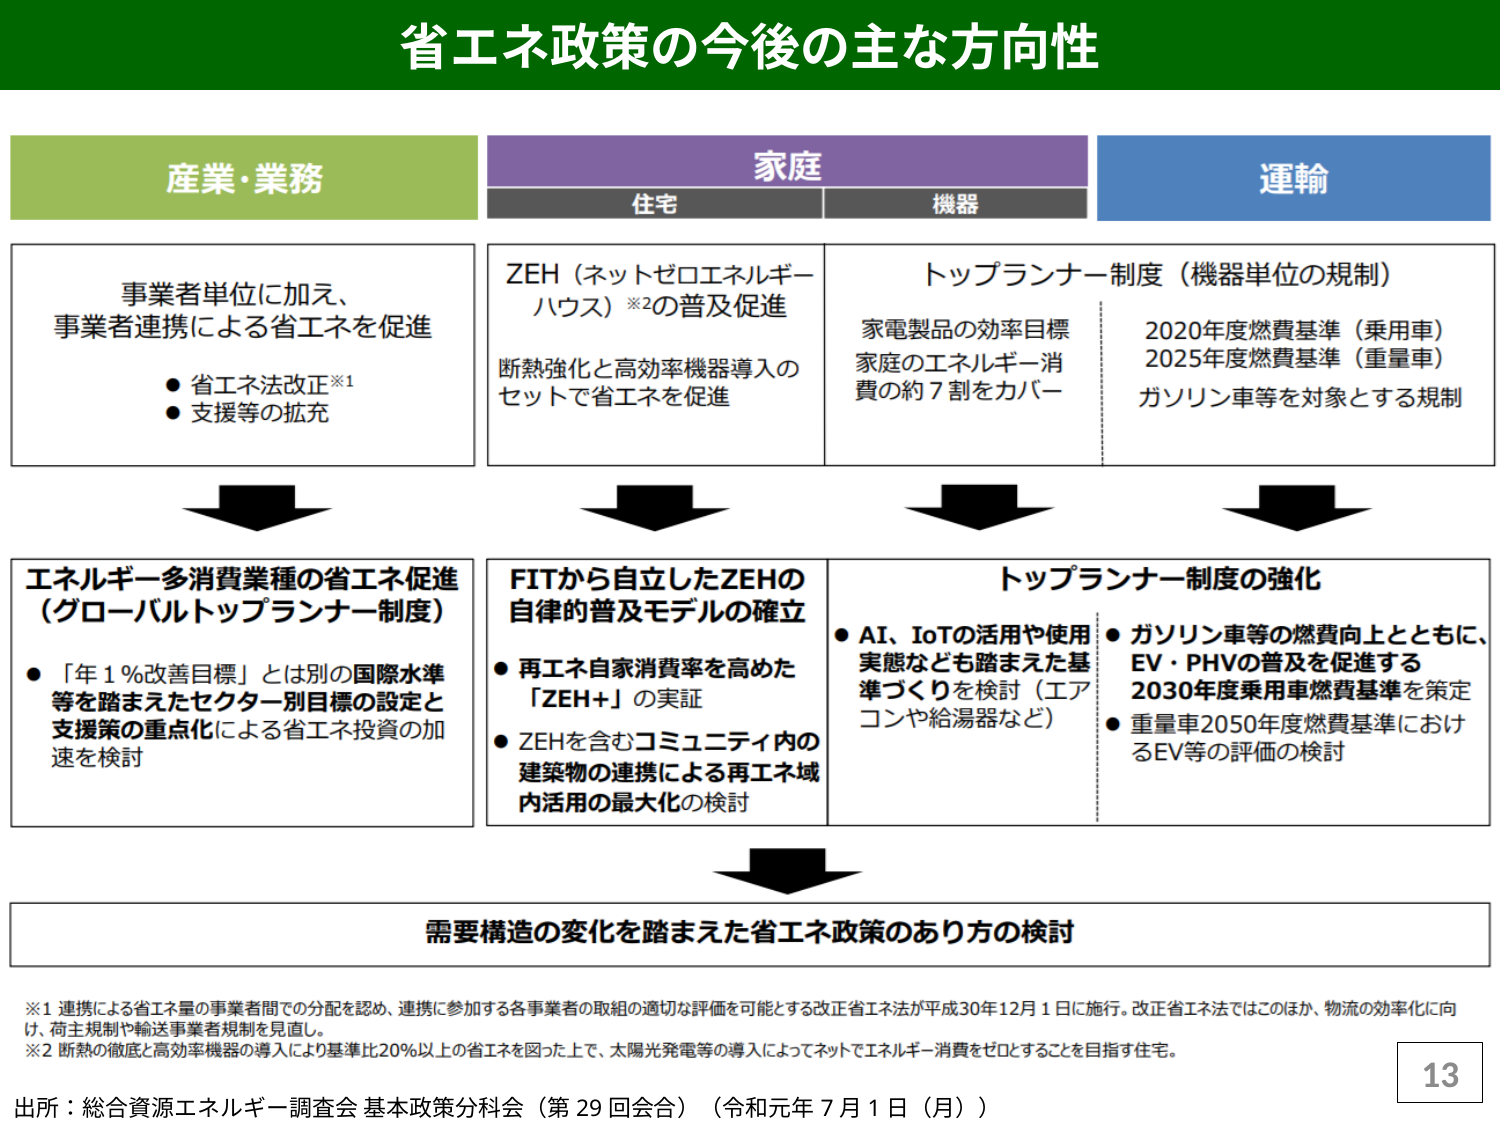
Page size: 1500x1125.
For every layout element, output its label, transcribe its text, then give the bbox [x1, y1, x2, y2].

text_box 省エネ政策の今後の主な方向性 [0, 0, 1500, 92]
text_box 出所：総合資源エネルギー調査会 基本政策分科会（第29回会合）（令和元年7月1日（月）） [0, 1103, 1251, 1125]
picture [0, 125, 1500, 1096]
